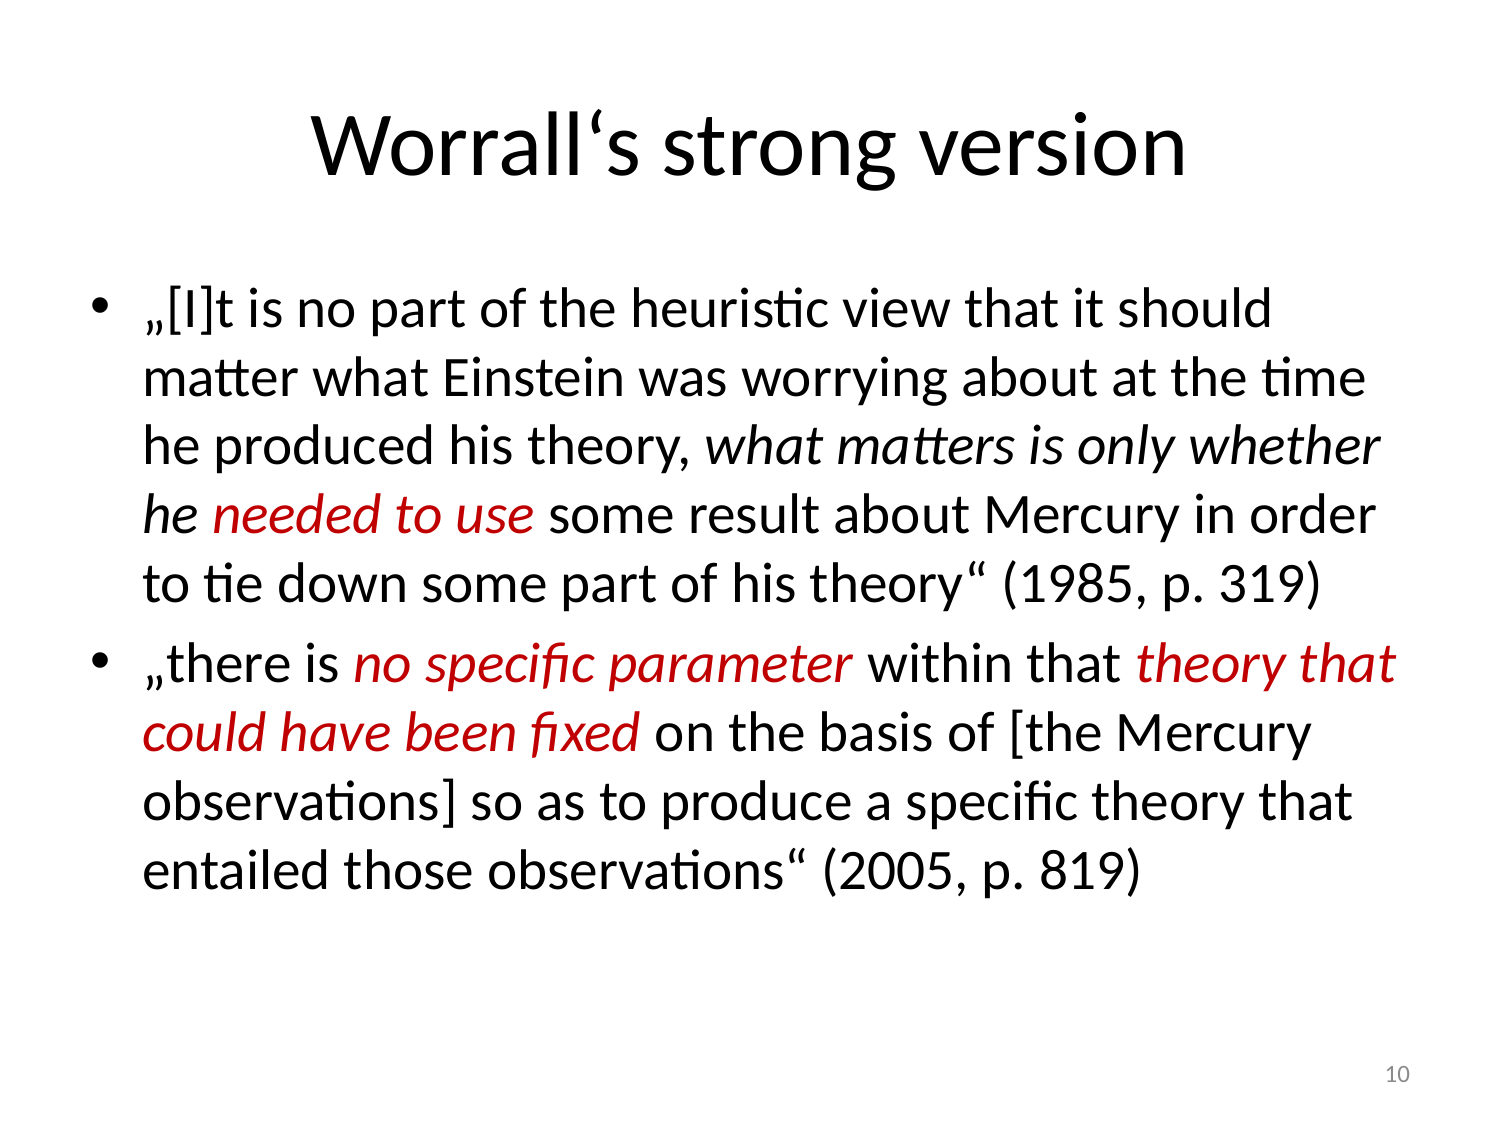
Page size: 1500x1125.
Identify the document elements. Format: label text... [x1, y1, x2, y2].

slide_number 10 [1074, 1042, 1425, 1103]
title Worrall‘s strong version [75, 45, 1425, 233]
list „[I]t is no part of the heuristic view that it should matter what Einstein was worrying about at the time he produced his theory, what matters is only whether he needed to use some result about Mercury in order to tie down some part of his theory“ (1985, p. 319) „there is no specific parameter within that theory that could have been fixed on the basis of [the Mercury observations] so as to produce a specific theory that entailed those observations“ (2005, p. 819) [75, 262, 1425, 1005]
